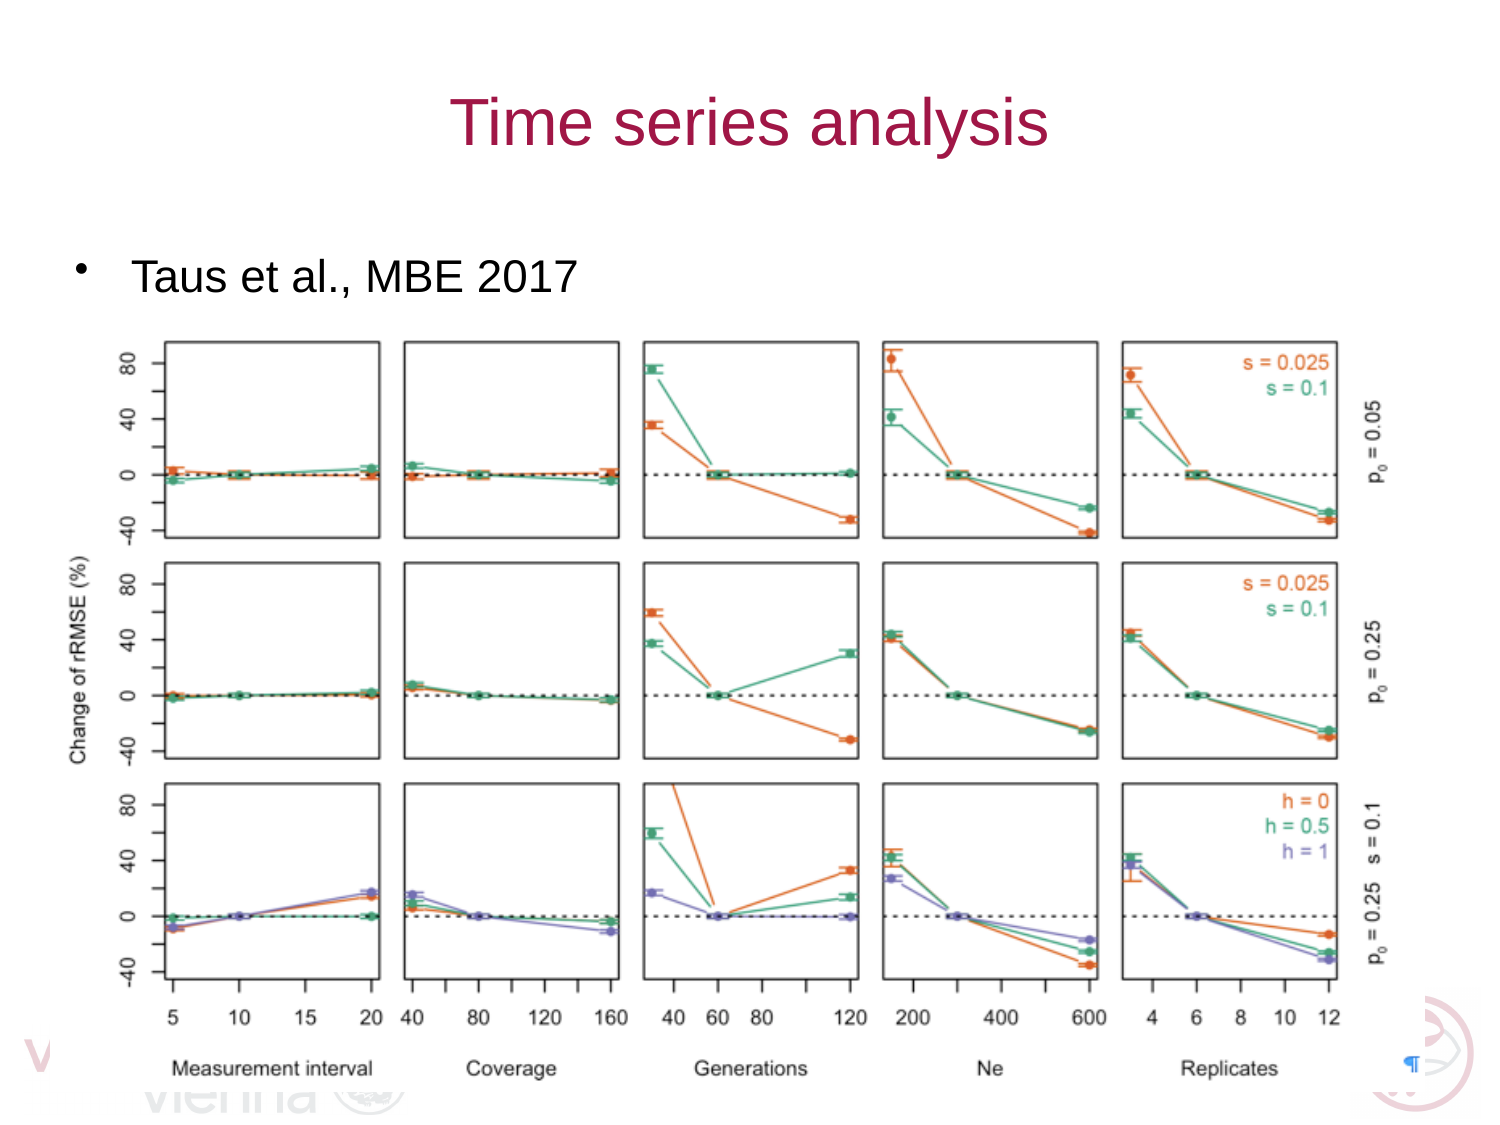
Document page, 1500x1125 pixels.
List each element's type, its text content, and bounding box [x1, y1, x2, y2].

list Taus et al., MBE 2017 [59, 238, 1460, 1039]
picture [49, 312, 1426, 1093]
title Time series analysis [37, 0, 1463, 238]
